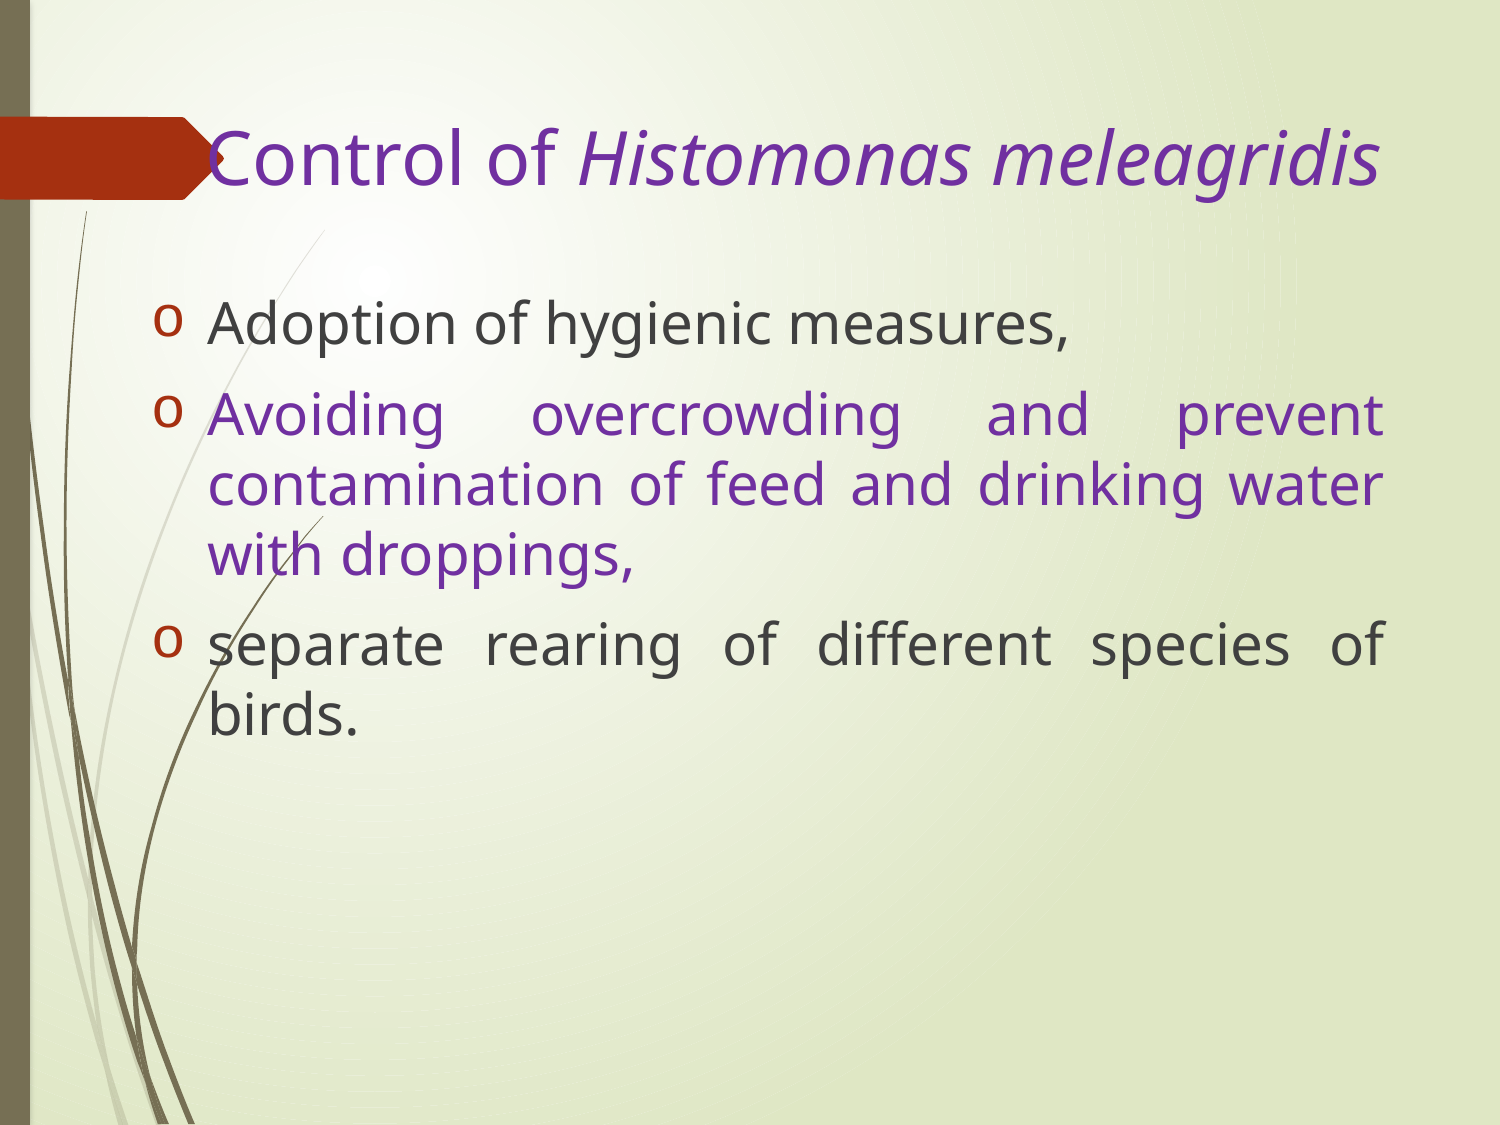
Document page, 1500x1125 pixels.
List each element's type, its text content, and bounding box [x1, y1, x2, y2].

list Adoption of hygienic measures, Avoiding overcrowding and prevent contamination of feed and drinking water with droppings, separate rearing of different species of birds. [135, 278, 1400, 1094]
title Control of Histomonas meleagridis [171, 102, 1500, 244]
